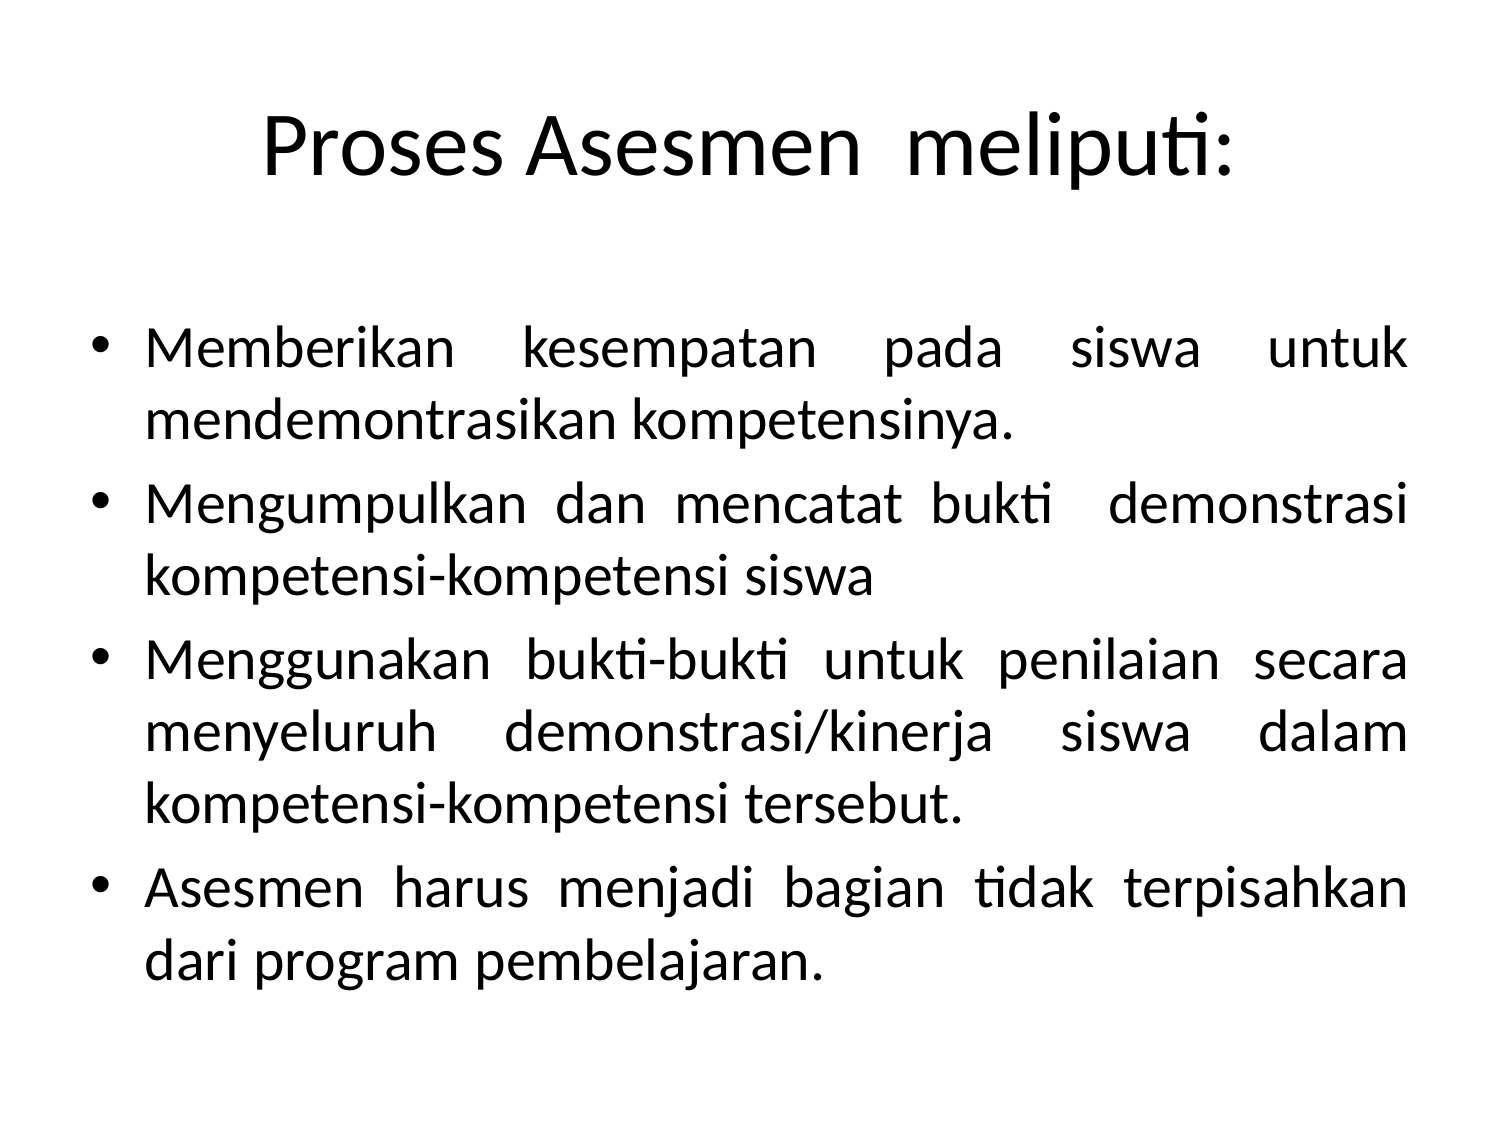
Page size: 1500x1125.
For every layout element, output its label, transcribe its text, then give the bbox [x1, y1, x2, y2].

list Memberikan kesempatan pada siswa untuk mendemontrasikan kompetensinya. Mengumpulkan dan mencatat bukti demonstrasi kompetensi-kompetensi siswa Menggunakan bukti-bukti untuk penilaian secara menyeluruh demonstrasi/kinerja siswa dalam kompetensi-kompetensi tersebut. Asesmen harus menjadi bagian tidak terpisahkan dari program pembelajaran. [75, 299, 1425, 1005]
title Proses Asesmen meliputi: [75, 45, 1425, 233]
